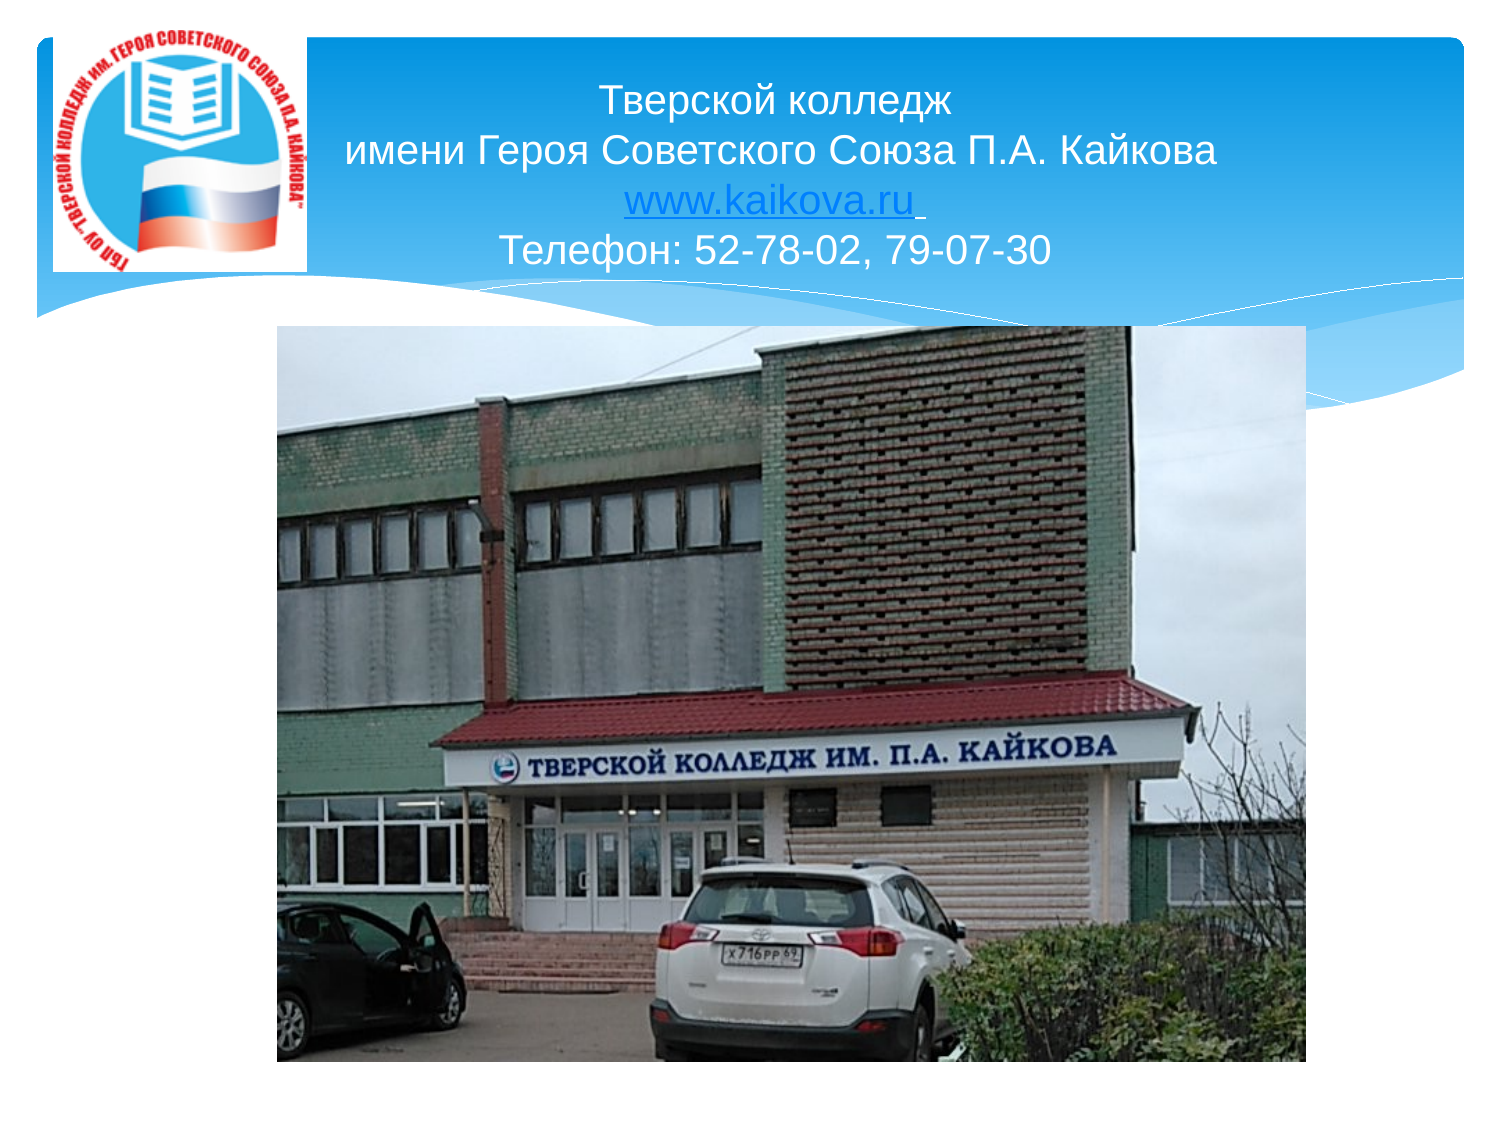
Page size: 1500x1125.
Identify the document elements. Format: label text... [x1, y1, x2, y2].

picture [52, 30, 307, 272]
title Тверской колледж имени Героя Советского Союза П.А. Кайкова www.kaikova.ru Телефон: 52-78-02, 79-07-30 [309, 66, 1451, 279]
picture [277, 326, 1306, 1062]
